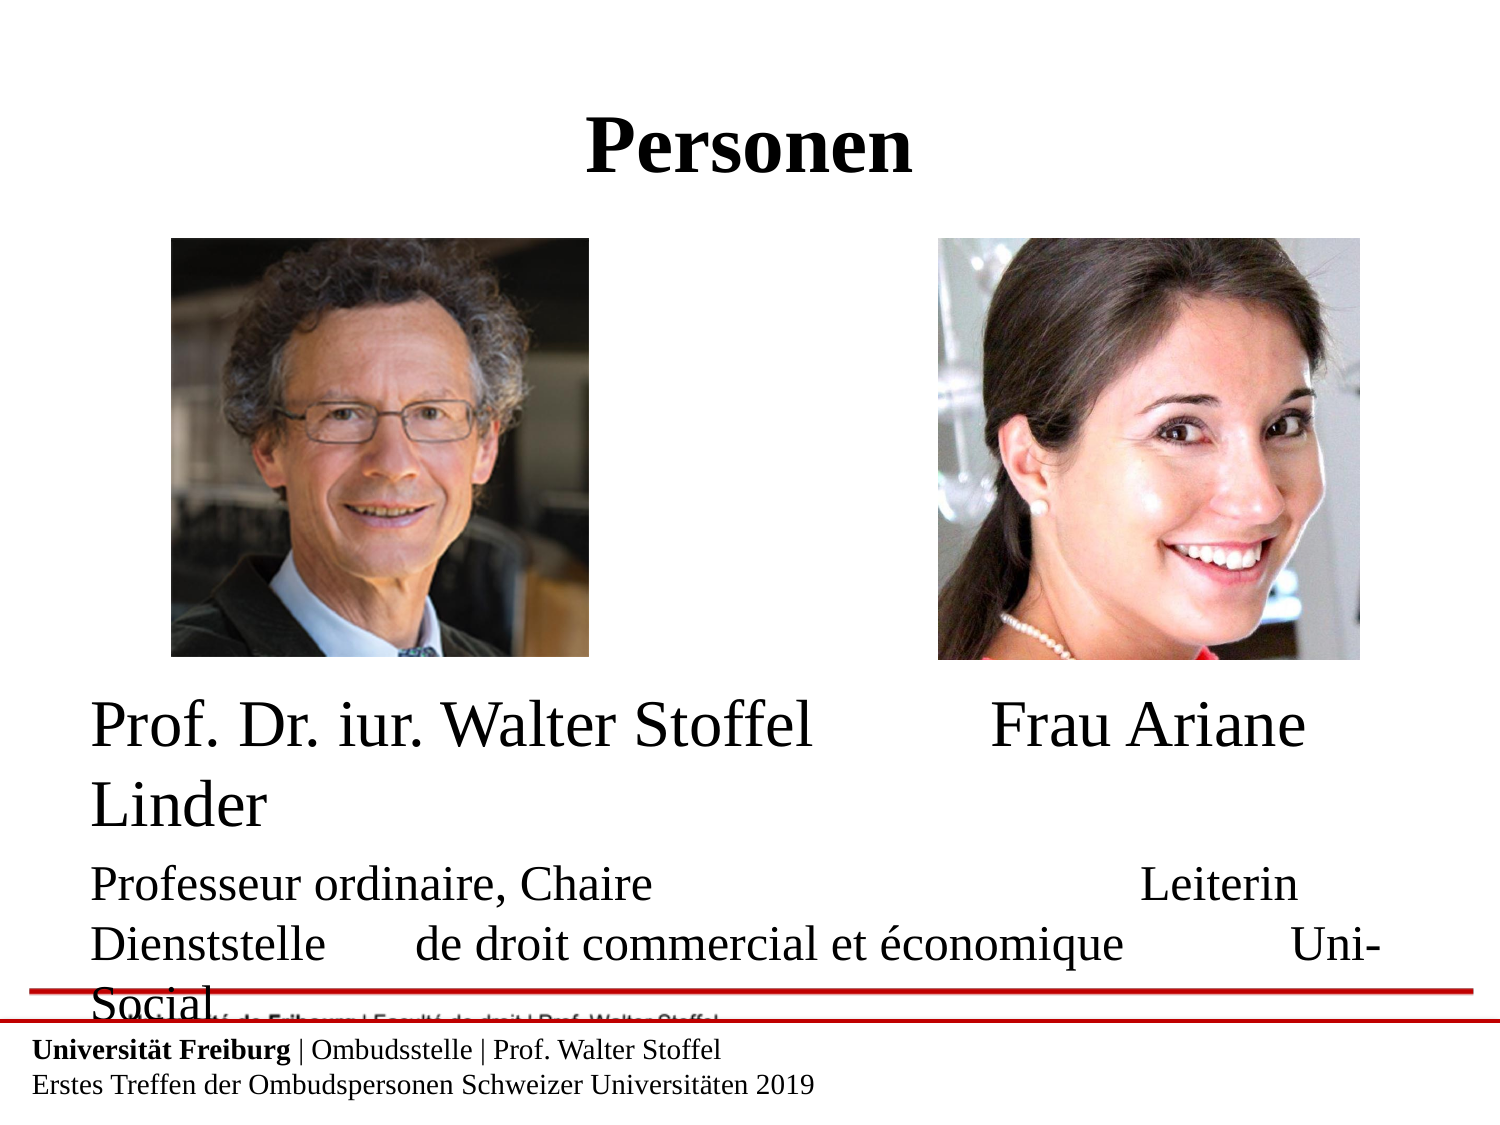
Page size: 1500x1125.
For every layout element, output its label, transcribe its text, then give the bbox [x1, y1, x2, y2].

picture [938, 238, 1361, 660]
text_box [0, 1022, 1500, 1110]
title Personen [75, 45, 1425, 233]
list Prof. Dr. iur. Walter Stoffel Frau Ariane Linder Professeur ordinaire, Chaire Leiterin Dienststelle de droit commercial et économique Uni-Social [75, 672, 1450, 1017]
picture [170, 238, 589, 657]
